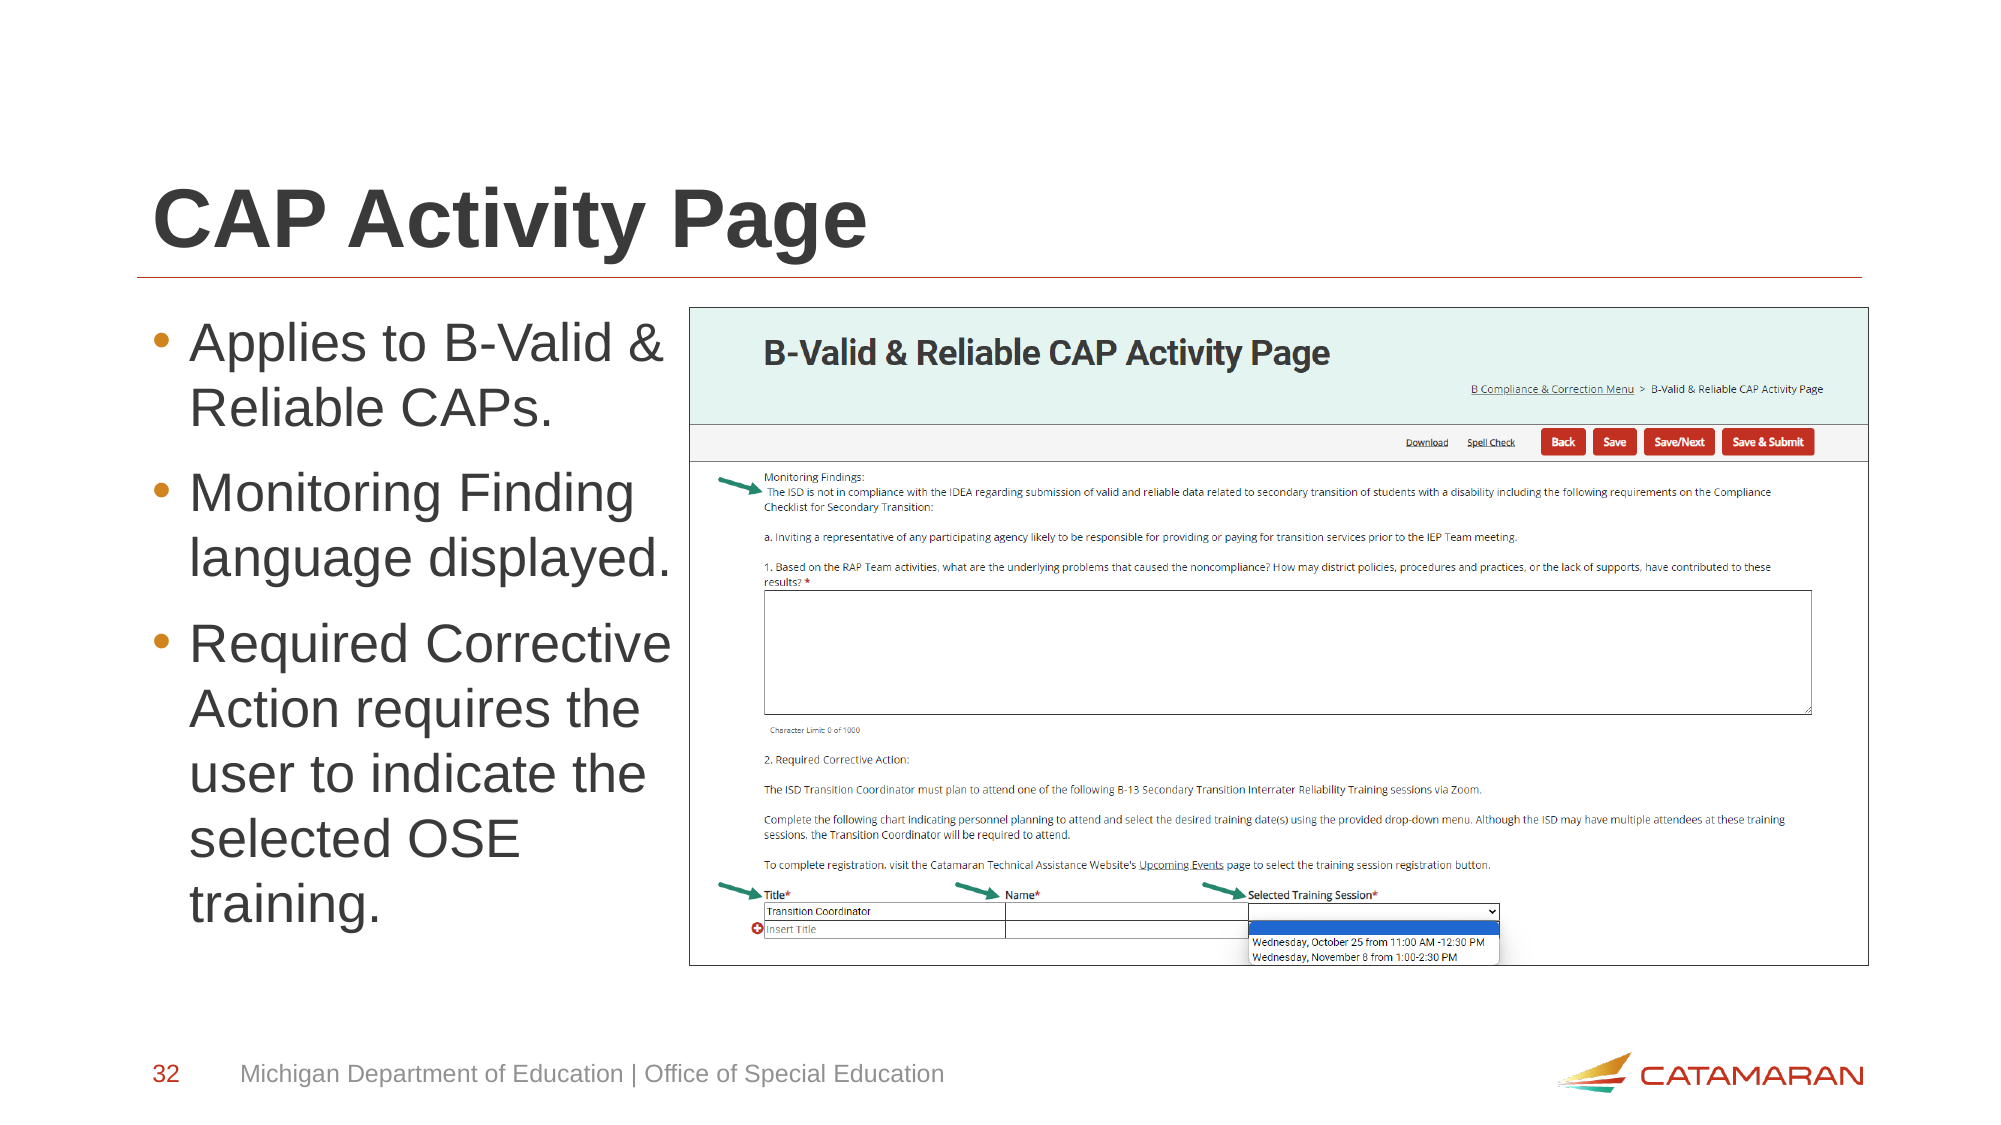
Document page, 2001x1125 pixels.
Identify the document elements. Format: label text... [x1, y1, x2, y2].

picture [689, 307, 1869, 966]
picture [1557, 1052, 1863, 1093]
list Applies to B-Valid & Reliable CAPs. Monitoring Finding language displayed. Required Corrective Action requires the user to indicate the selected OSE training. [137, 299, 690, 1070]
footer Michigan Department of Education | Office of Special Education [225, 1042, 1484, 1103]
slide_number 32 [137, 1070, 205, 1103]
title CAP Activity Page [137, 55, 1869, 273]
